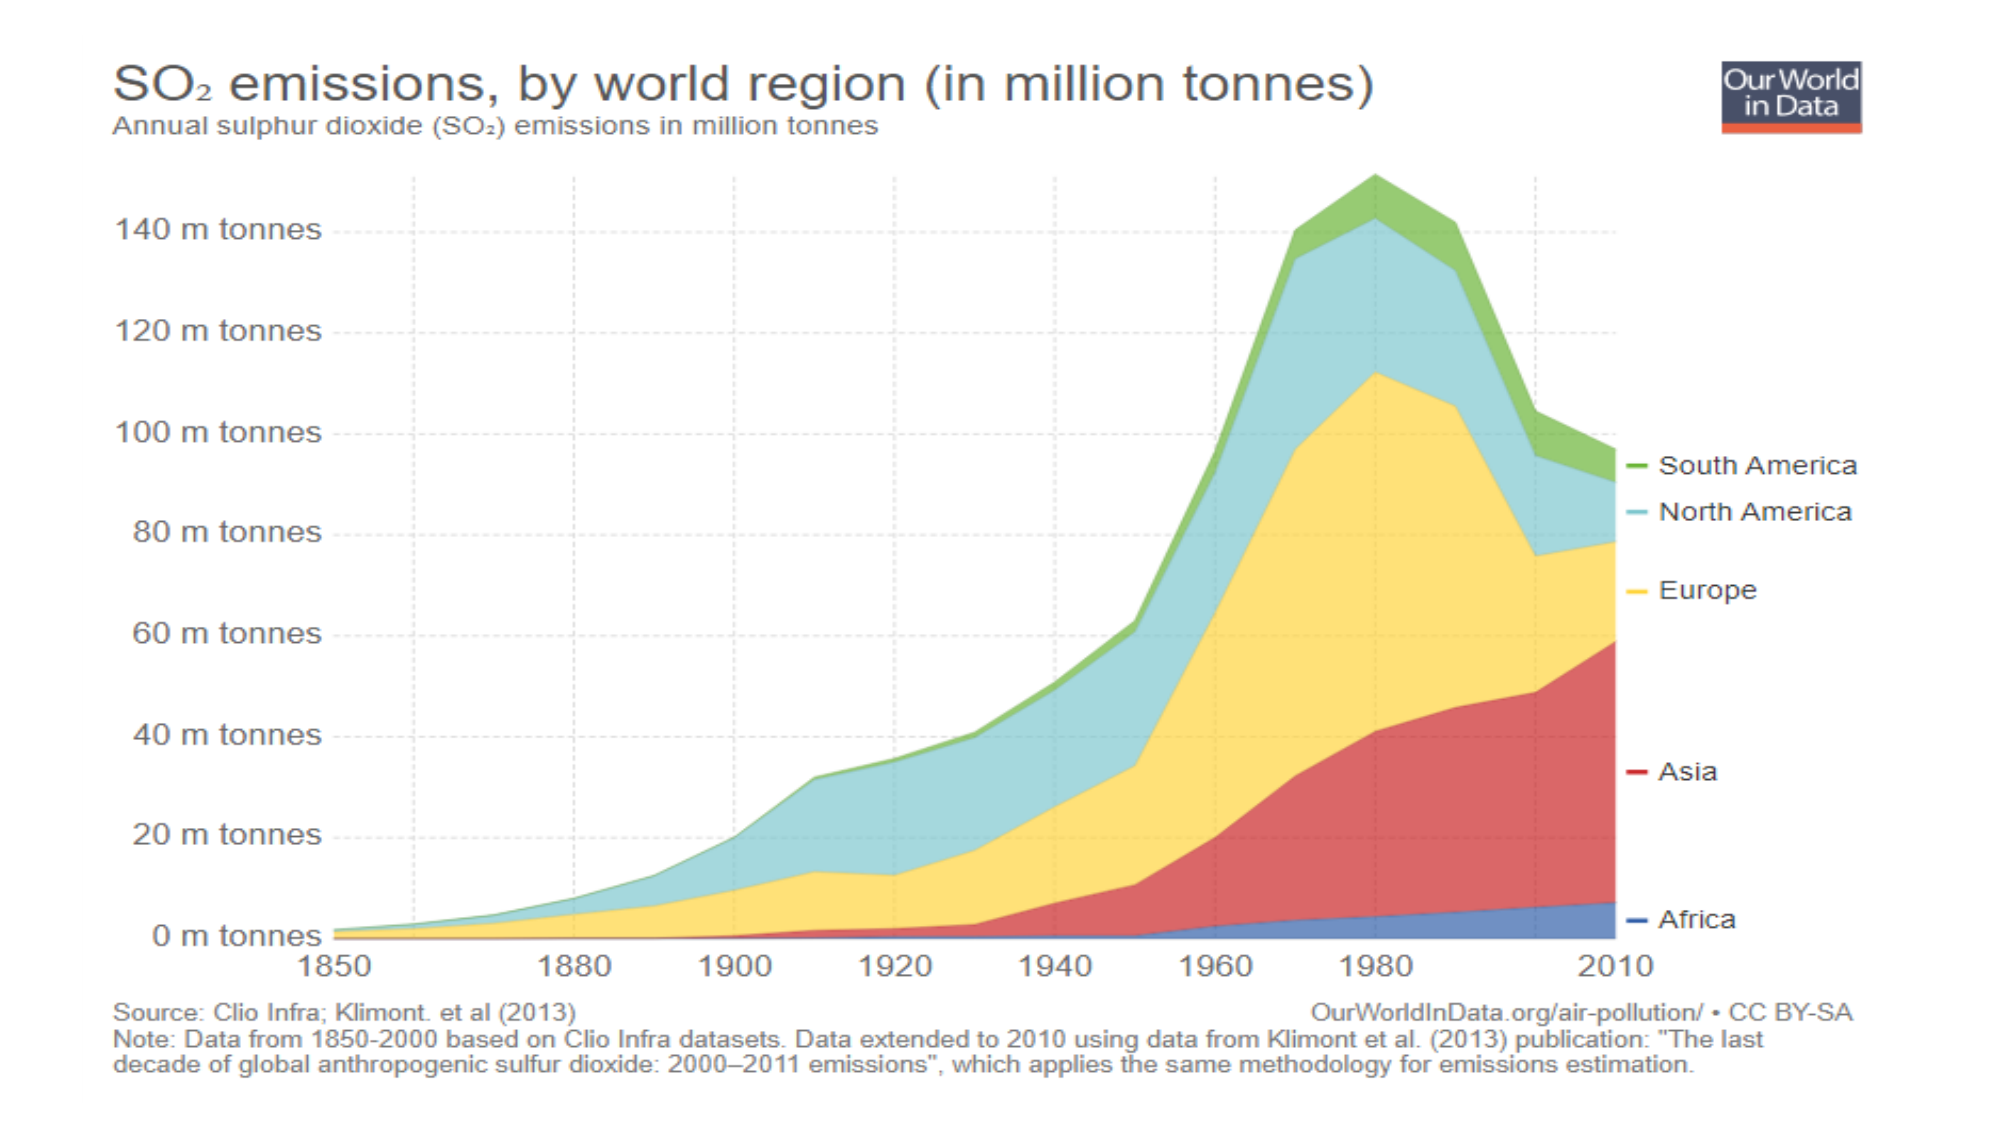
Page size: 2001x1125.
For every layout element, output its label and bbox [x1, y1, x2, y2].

picture [80, 35, 1893, 1103]
